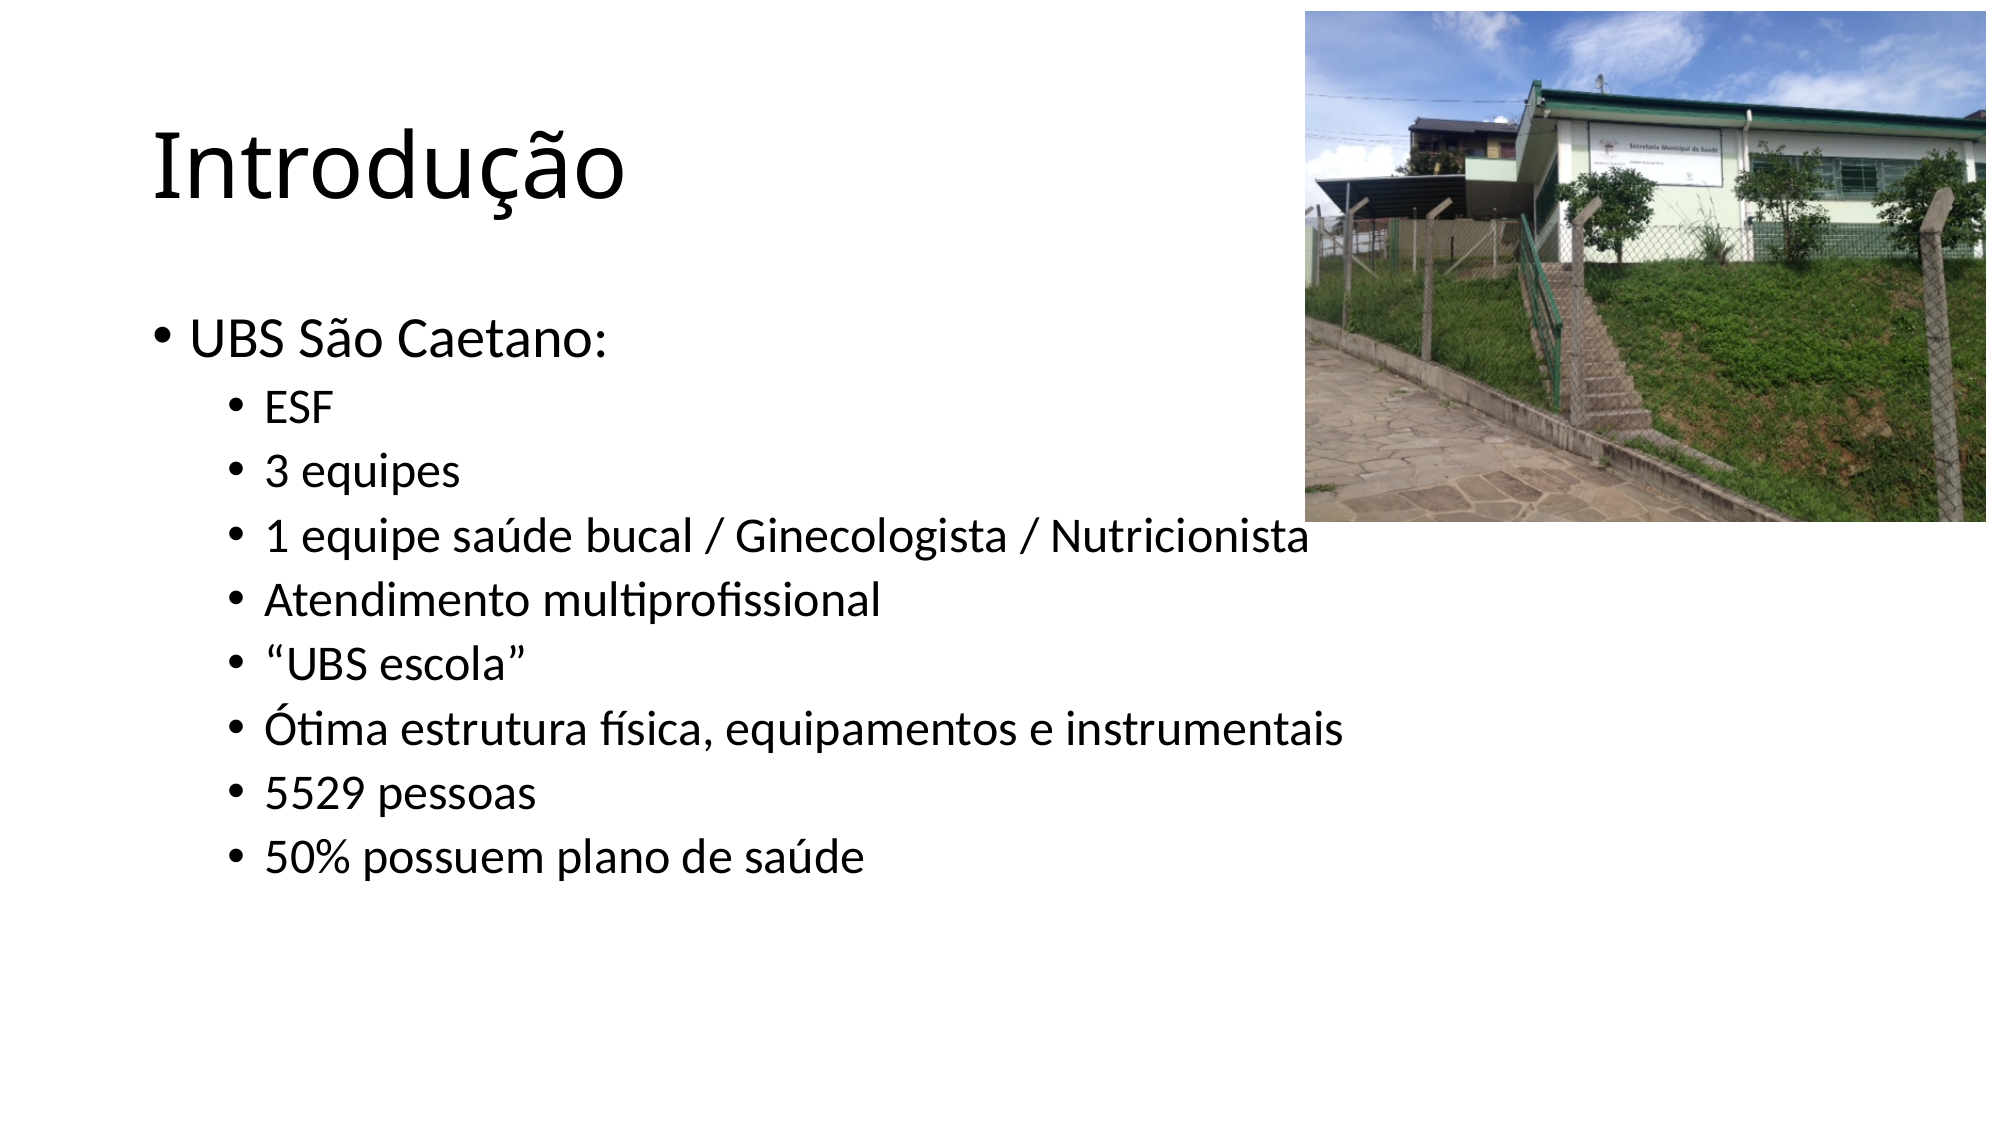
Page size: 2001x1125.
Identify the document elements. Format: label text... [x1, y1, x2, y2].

list UBS São Caetano: ESF 3 equipes 1 equipe saúde bucal / Ginecologista / Nutricionista Atendimento multiprofissional “UBS escola” Ótima estrutura física, equipamentos e instrumentais 5529 pessoas 50% possuem plano de saúde [137, 299, 1863, 1014]
title Introdução [137, 59, 1305, 278]
picture [1305, 11, 1986, 522]
